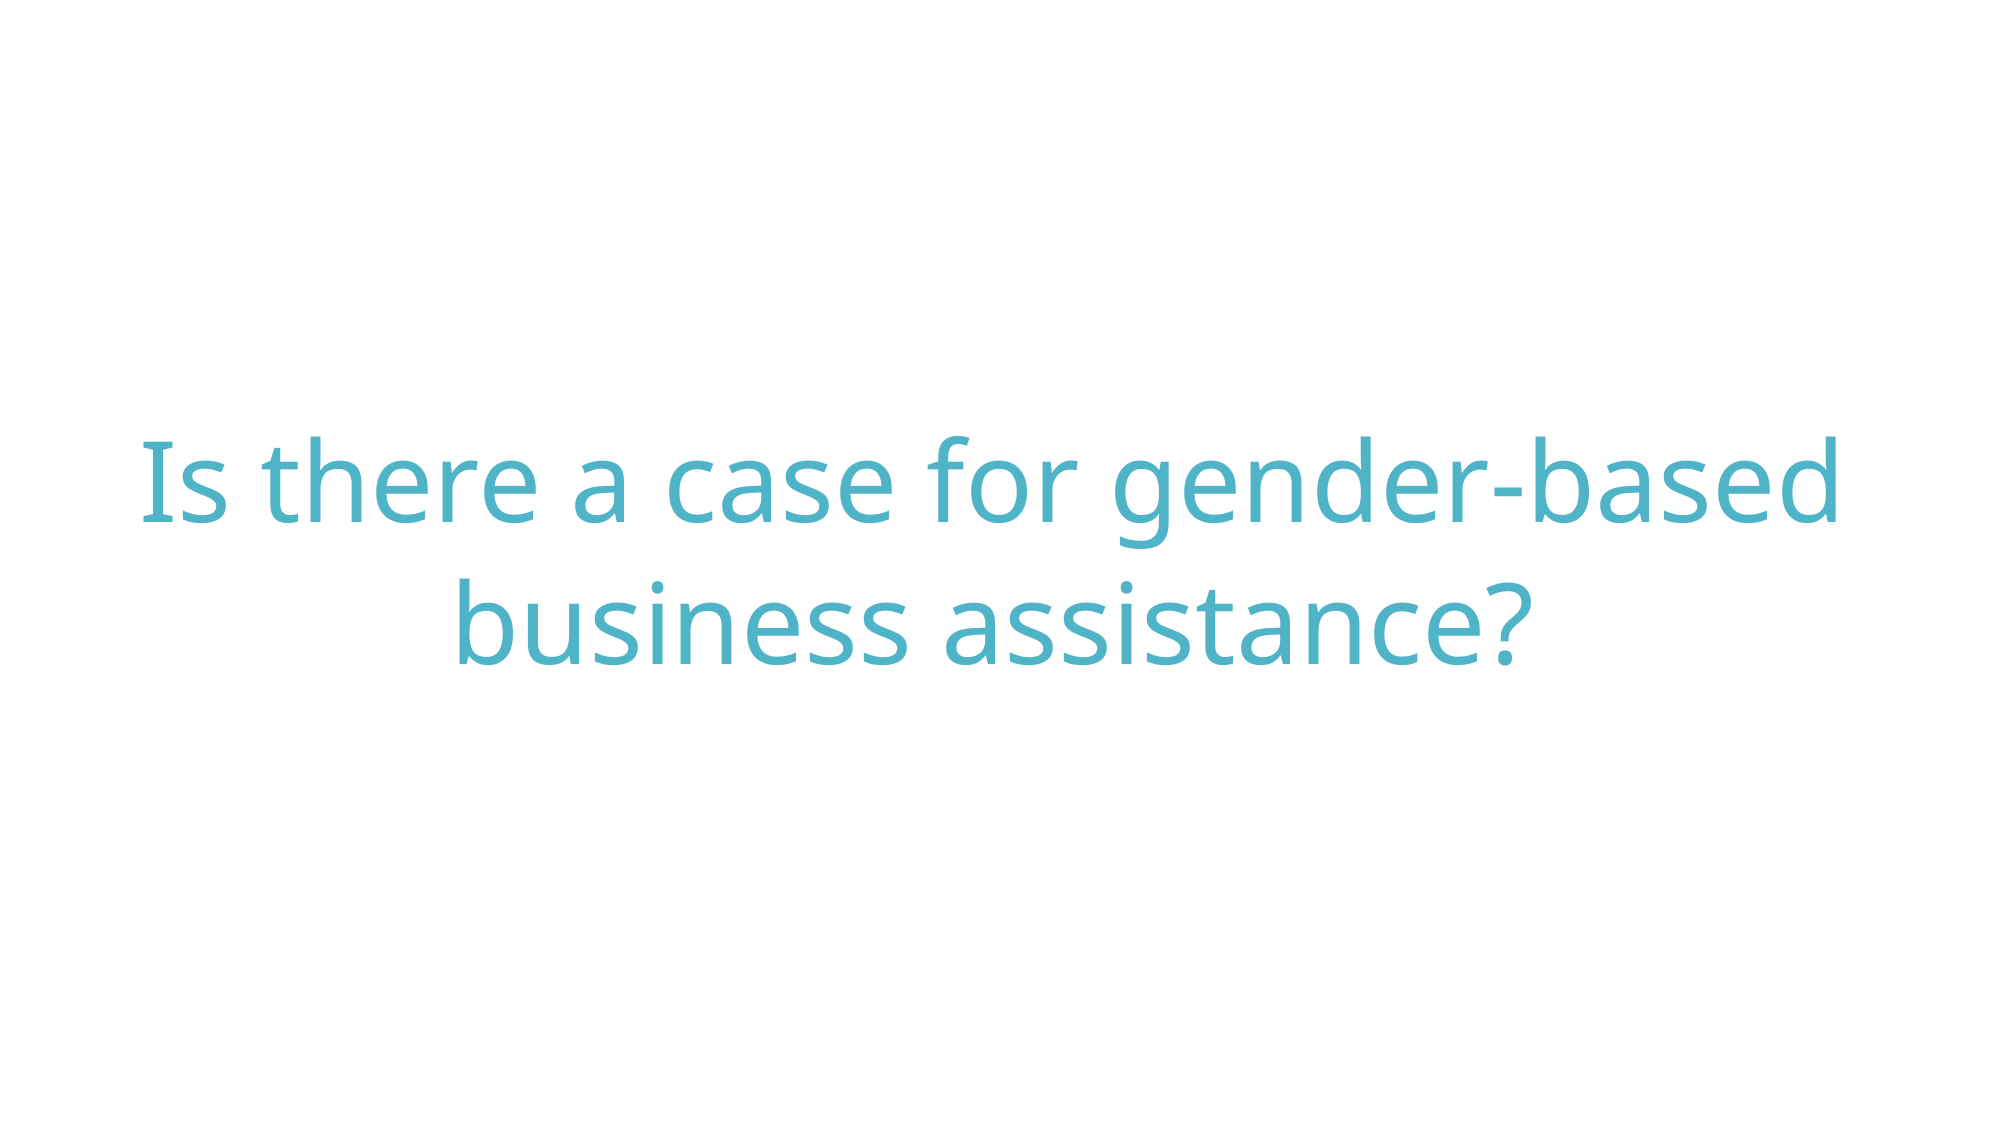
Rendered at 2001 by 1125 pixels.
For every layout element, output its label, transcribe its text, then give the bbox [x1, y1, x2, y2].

list Is there a case for gender-based business assistance? [111, 423, 1876, 948]
